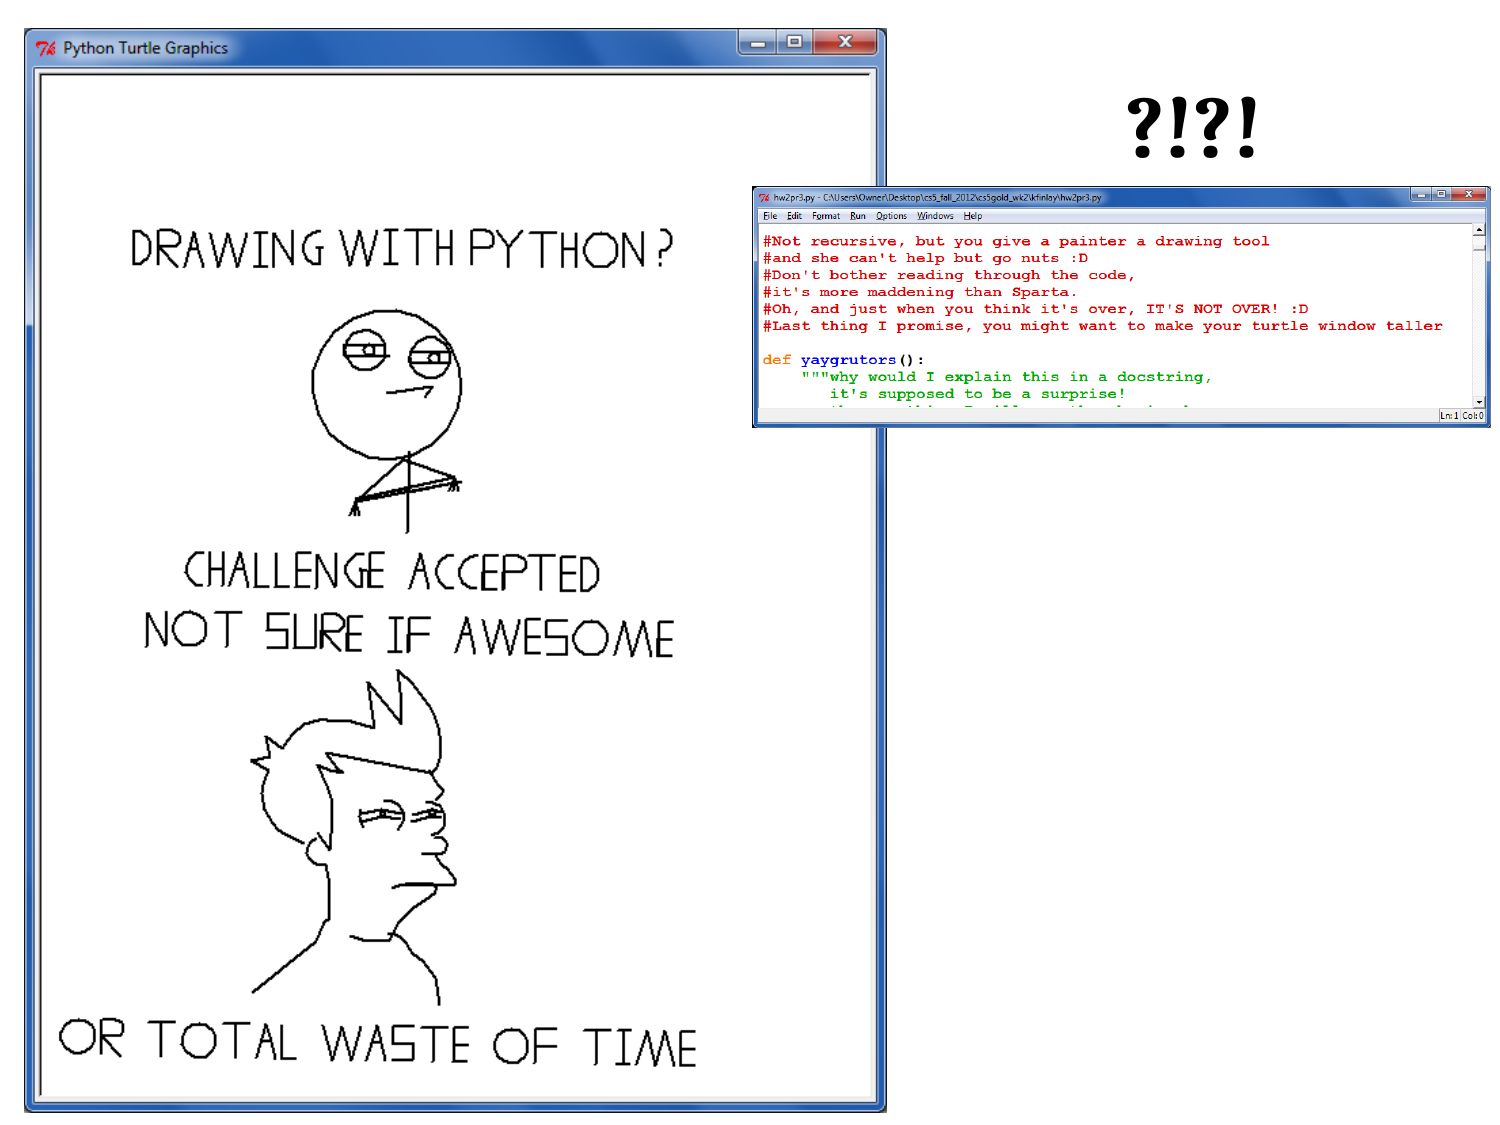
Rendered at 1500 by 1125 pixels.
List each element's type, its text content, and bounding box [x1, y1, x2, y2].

text_box ?!?! [974, 62, 1413, 183]
picture [24, 27, 1491, 1113]
